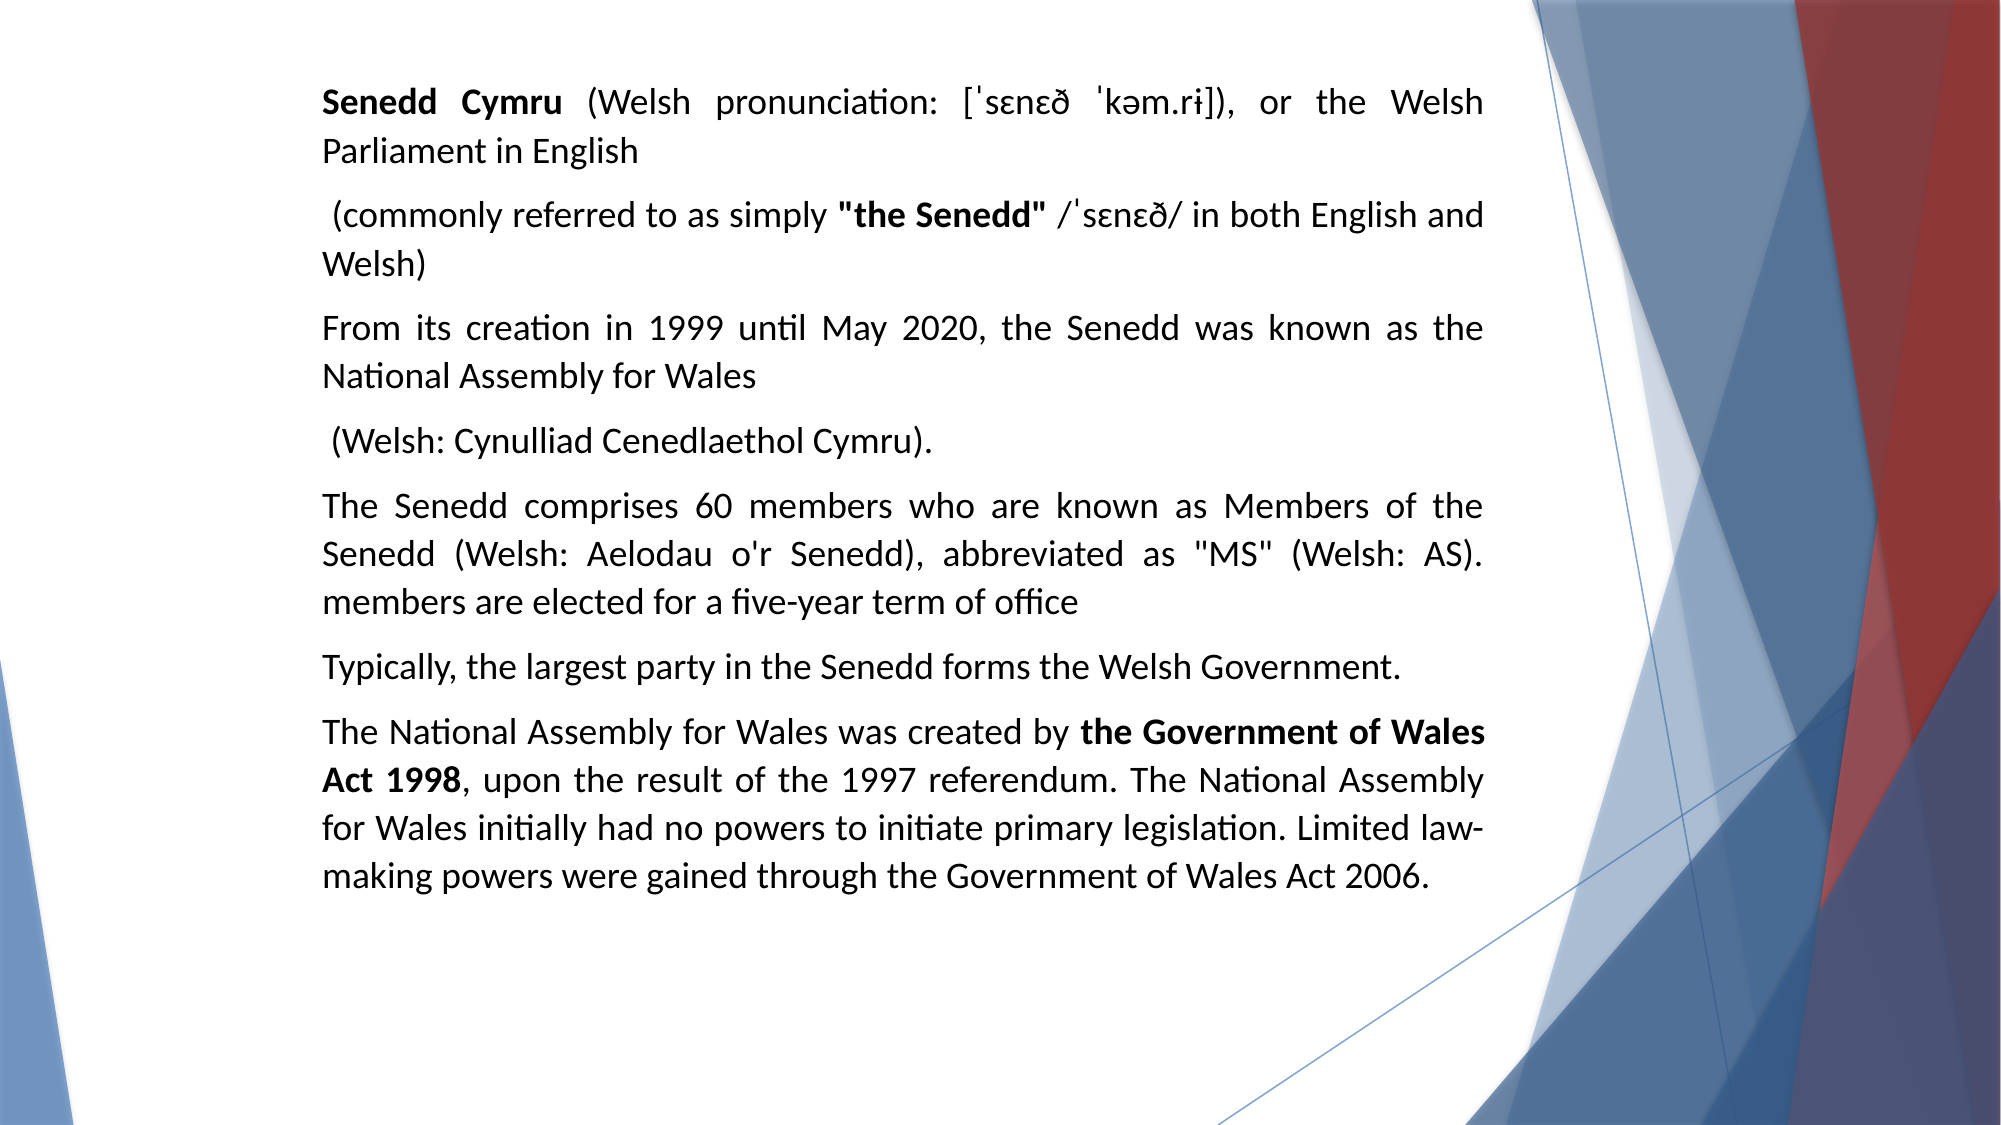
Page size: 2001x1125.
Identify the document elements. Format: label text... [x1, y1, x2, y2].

text_box Senedd Cymru (Welsh pronunciation: [ˈsɛnɛð ˈkəm.rɨ]), or the Welsh Parliament in English (commonly referred to as simply "the Senedd" /ˈsɛnɛð/ in both English and Welsh) From its creation in 1999 until May 2020, the Senedd was known as the National Assembly for Wales (Welsh: Cynulliad Cenedlaethol Cymru). The Senedd comprises 60 members who are known as Members of the Senedd (Welsh: Aelodau o'r Senedd), abbreviated as "MS" (Welsh: AS). members are elected for a five-year term of office Typically, the largest party in the Senedd forms the Welsh Government. The National Assembly for Wales was created by the Government of Wales Act 1998, upon the result of the 1997 referendum. The National Assembly for Wales initially had no powers to initiate primary legislation. Limited law-making powers were gained through the Government of Wales Act 2006. [307, 66, 1500, 904]
